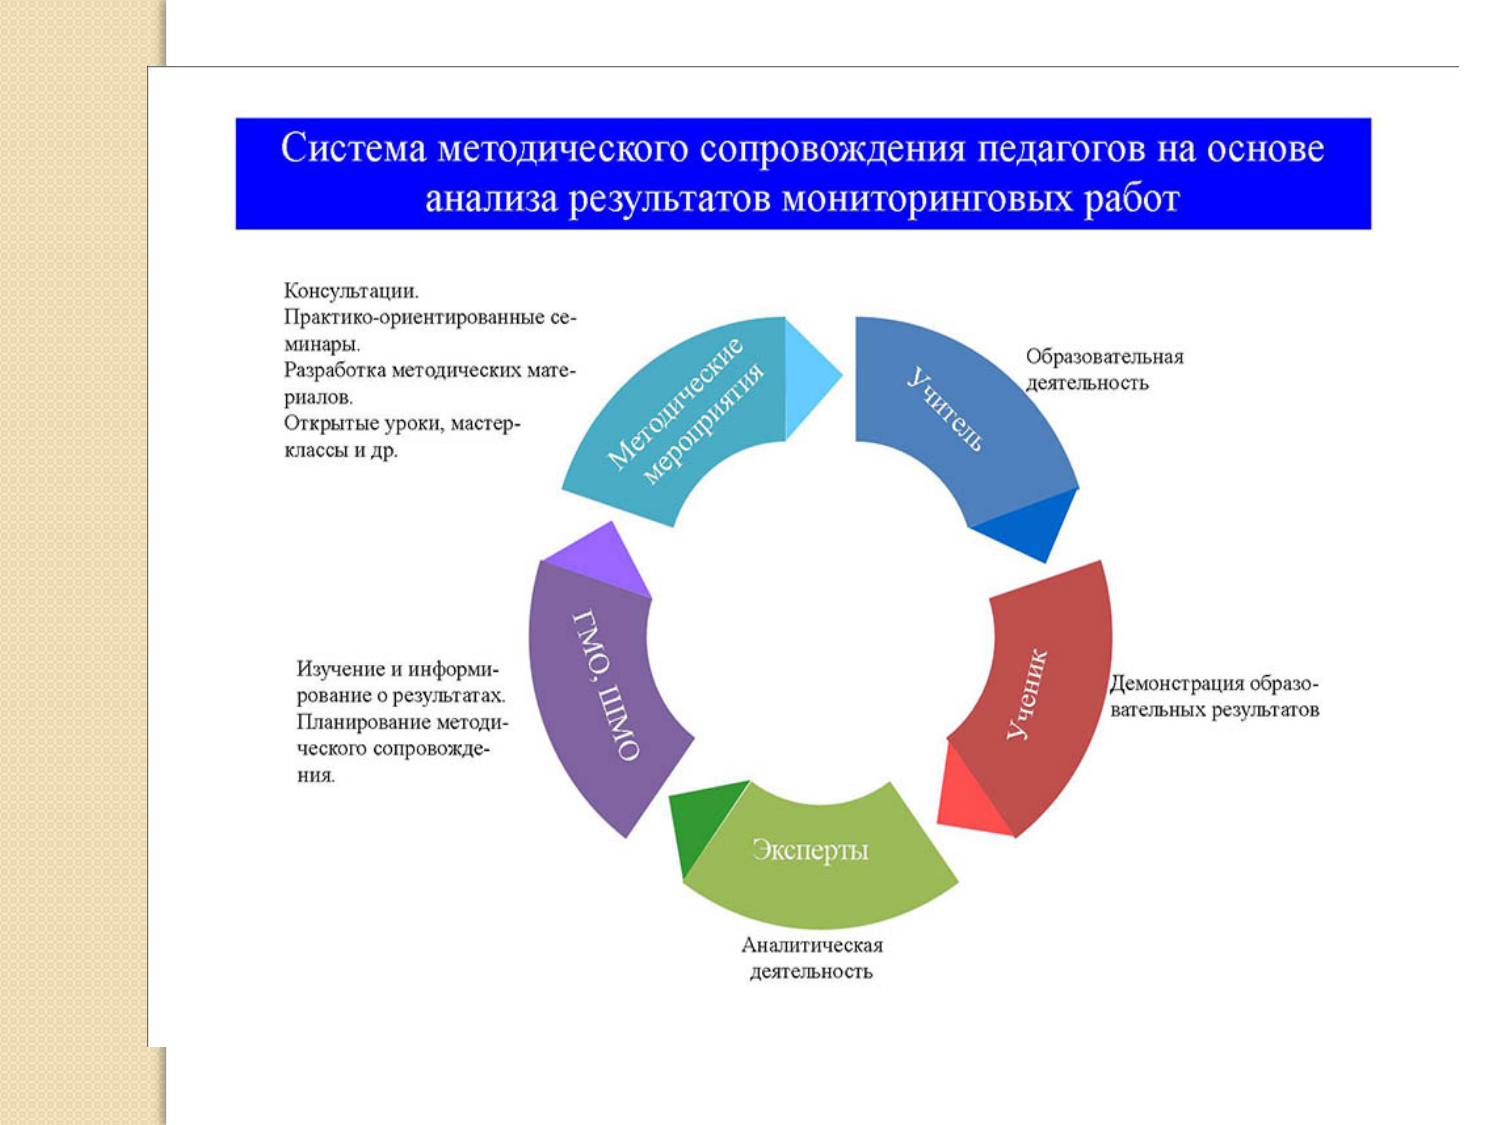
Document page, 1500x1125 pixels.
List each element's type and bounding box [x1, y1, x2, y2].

picture [147, 66, 1459, 1047]
